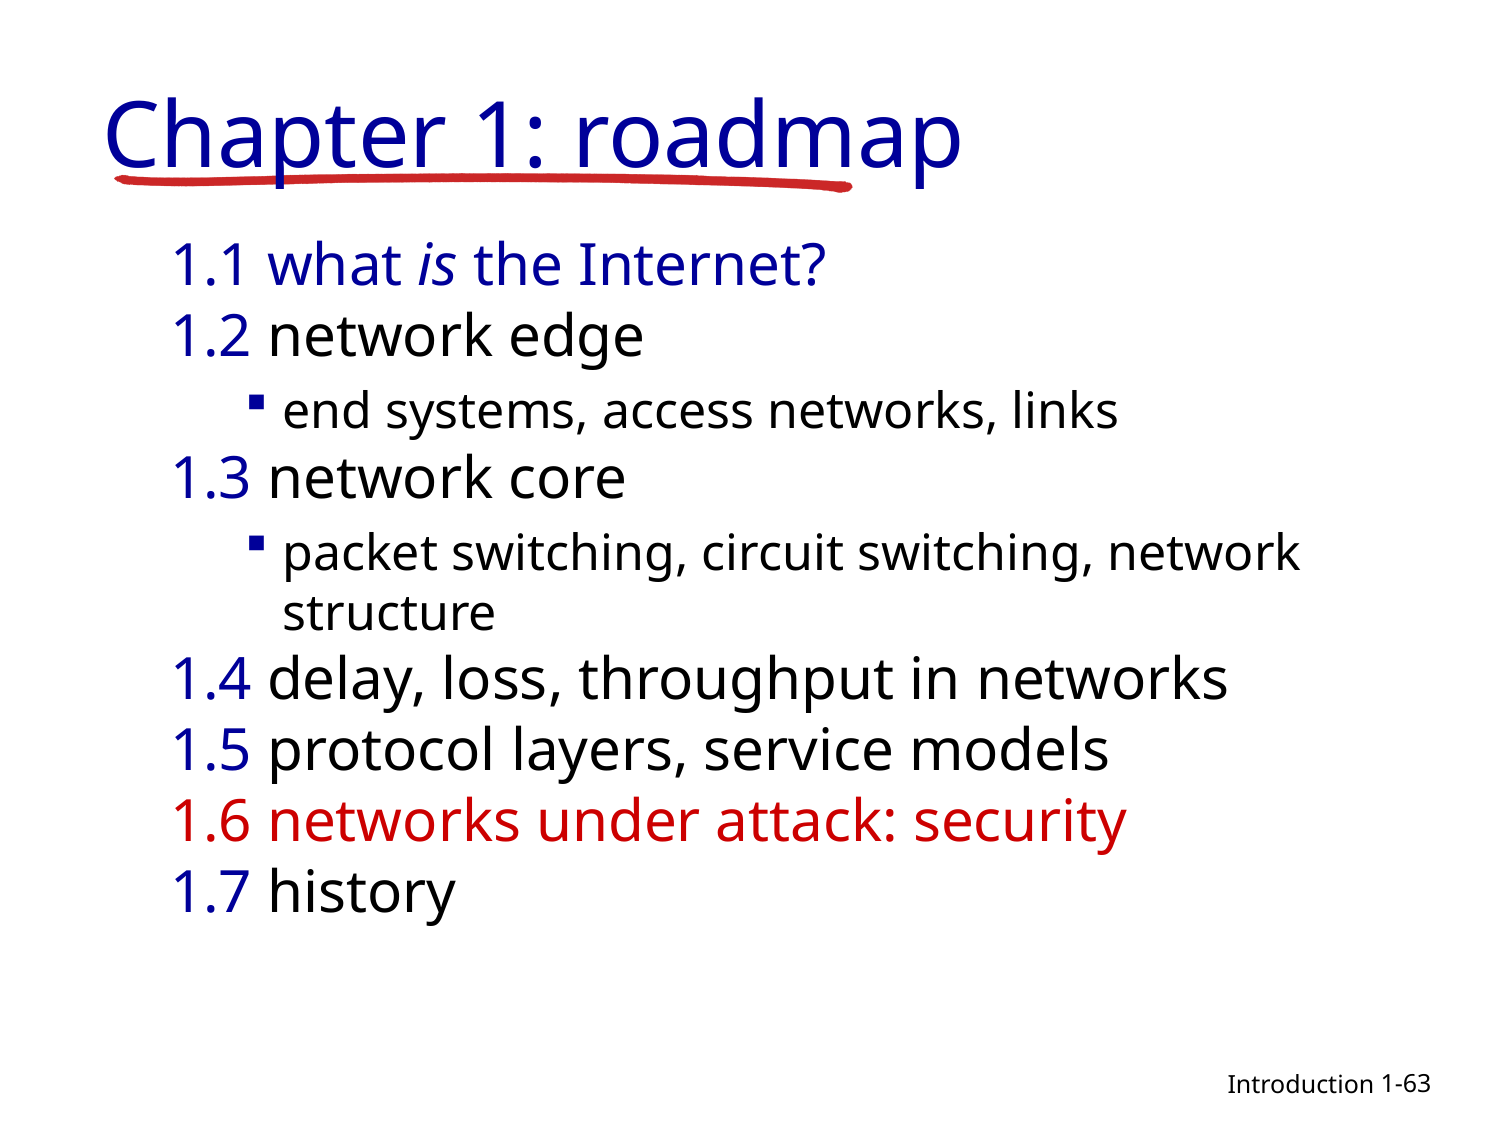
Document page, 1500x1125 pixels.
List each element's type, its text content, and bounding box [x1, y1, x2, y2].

title Chapter 1: roadmap [87, 37, 1363, 225]
slide_number 1-63 [1365, 1059, 1477, 1106]
list 1.1 what is the Internet? 1.2 network edge end systems, access networks, links 1.3 network core packet switching, circuit switching, network structure 1.4 delay, loss, throughput in networks 1.5 protocol layers, service models 1.6 networks under attack: security 1.7 history [79, 230, 1427, 994]
picture [111, 168, 862, 198]
footer Introduction [914, 1060, 1391, 1109]
